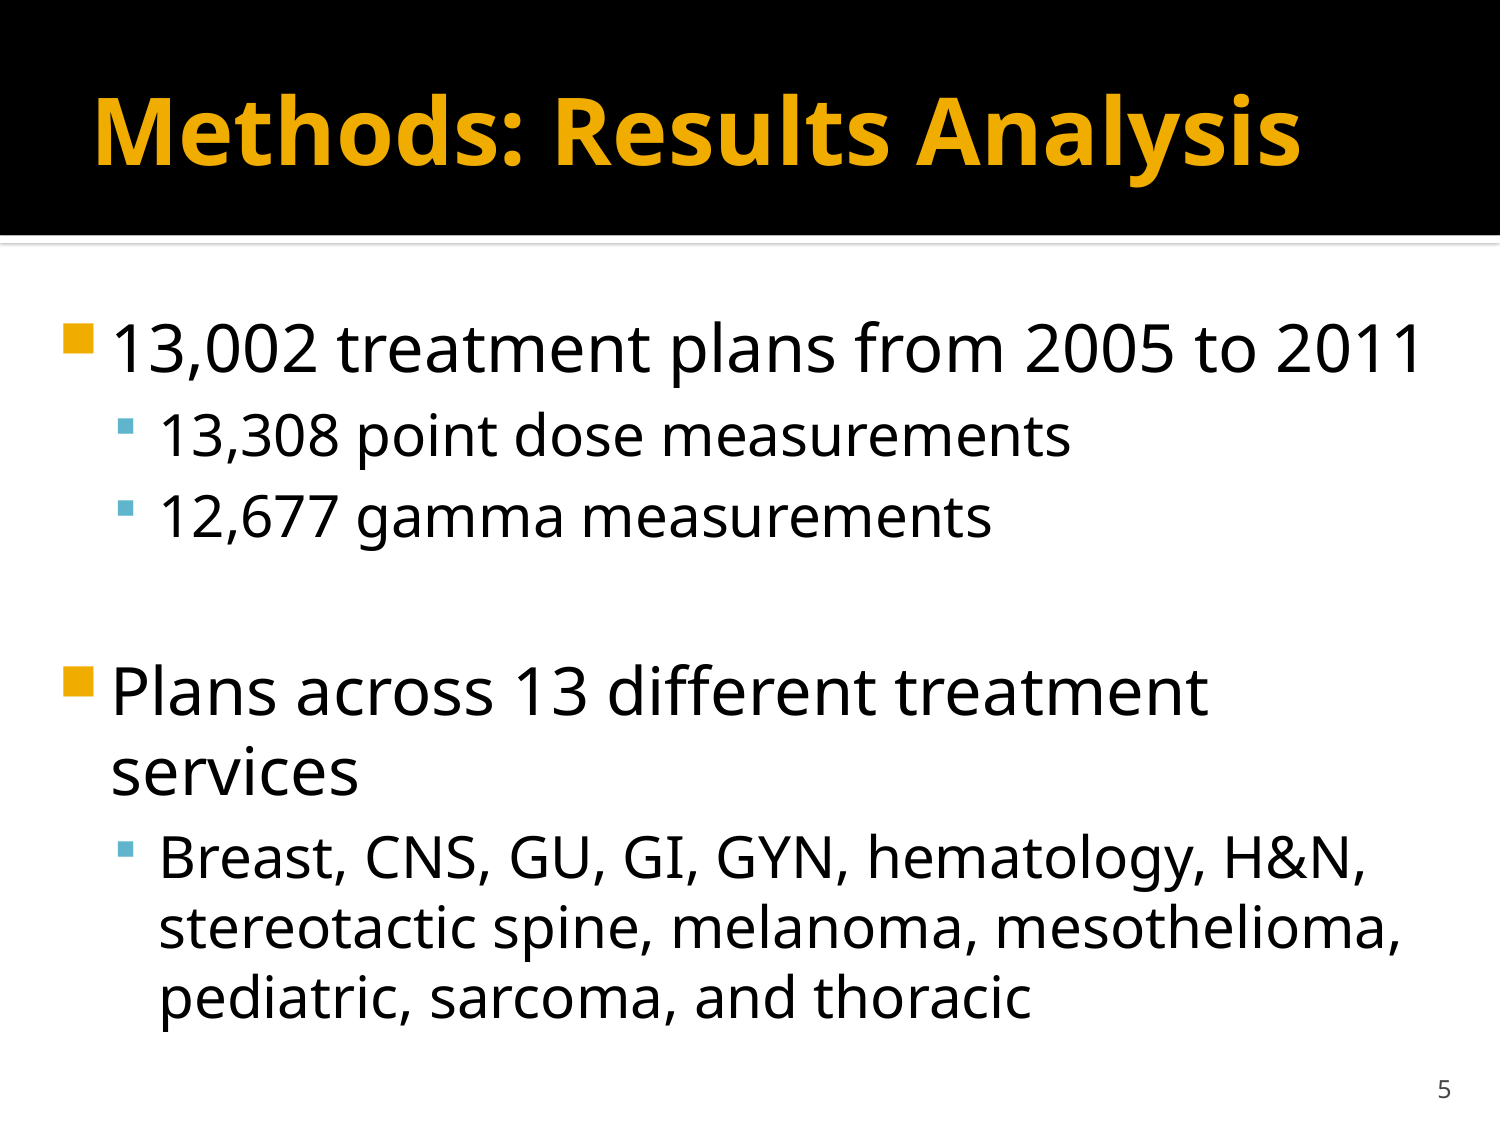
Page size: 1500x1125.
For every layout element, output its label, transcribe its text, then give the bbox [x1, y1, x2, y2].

title Methods: Results Analysis [75, 25, 1425, 231]
list 13,002 treatment plans from 2005 to 2011 13,308 point dose measurements 12,677 gamma measurements Plans across 13 different treatment services Breast, CNS, GU, GI, GYN, hematology, H&N, stereotactic spine, melanoma, mesothelioma, pediatric, sarcoma, and thoracic [29, 291, 1471, 1050]
slide_number 5 [1345, 1062, 1467, 1108]
